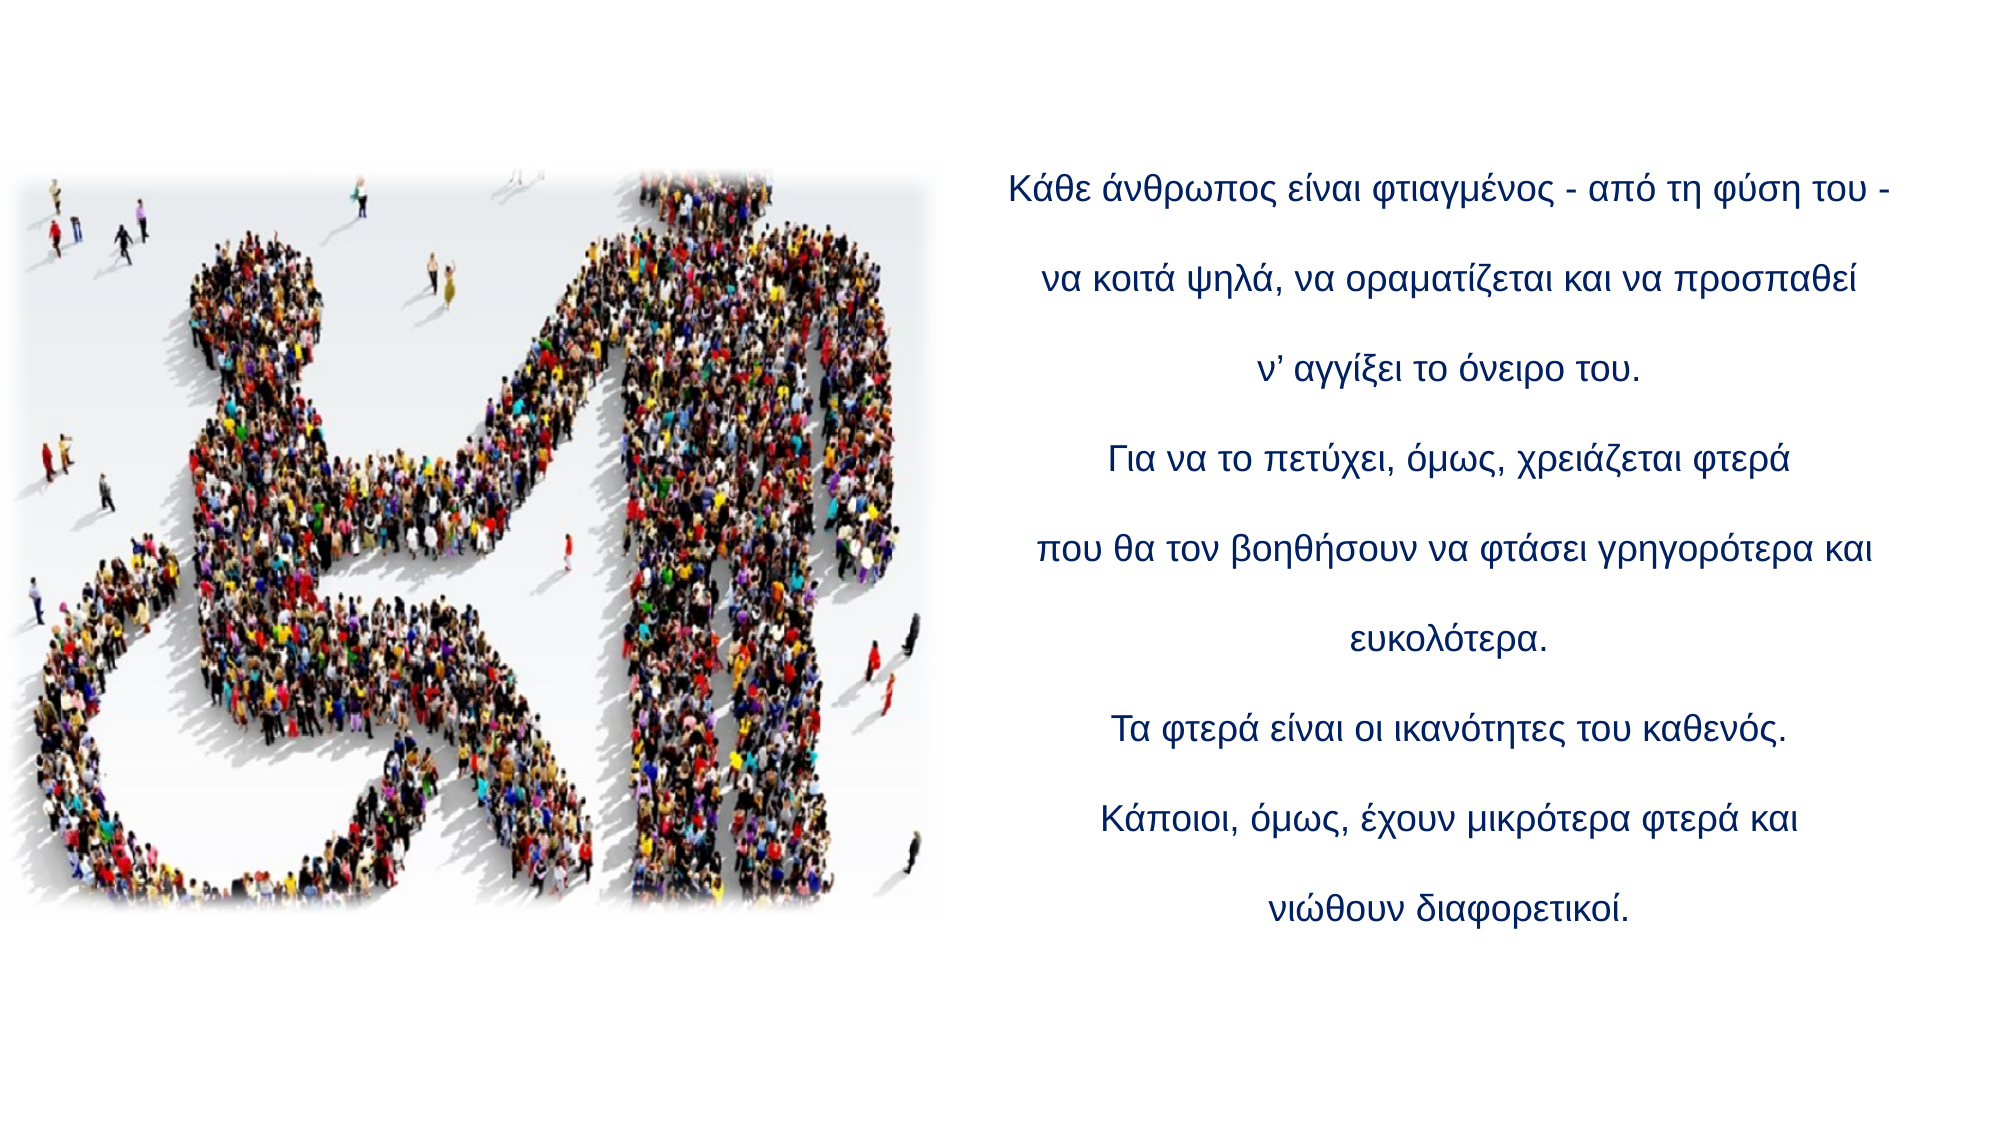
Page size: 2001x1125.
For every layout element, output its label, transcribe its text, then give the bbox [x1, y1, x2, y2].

picture [0, 162, 946, 919]
text_box Κάθε άνθρωπος είναι φτιαγμένος - από τη φύση του - να κοιτά ψηλά, να οραματίζεται και να προσπαθεί ν’ αγγίξει το όνειρο του. Για να το πετύχει, όμως, χρειάζεται φτερά που θα τον βοηθήσουν να φτάσει γρηγορότερα και ευκολότερα. Τα φτερά είναι οι ικανότητες του καθενός. Κάποιοι, όμως, έχουν μικρότερα φτερά και νιώθουν διαφορετικοί. [945, 111, 1965, 1016]
